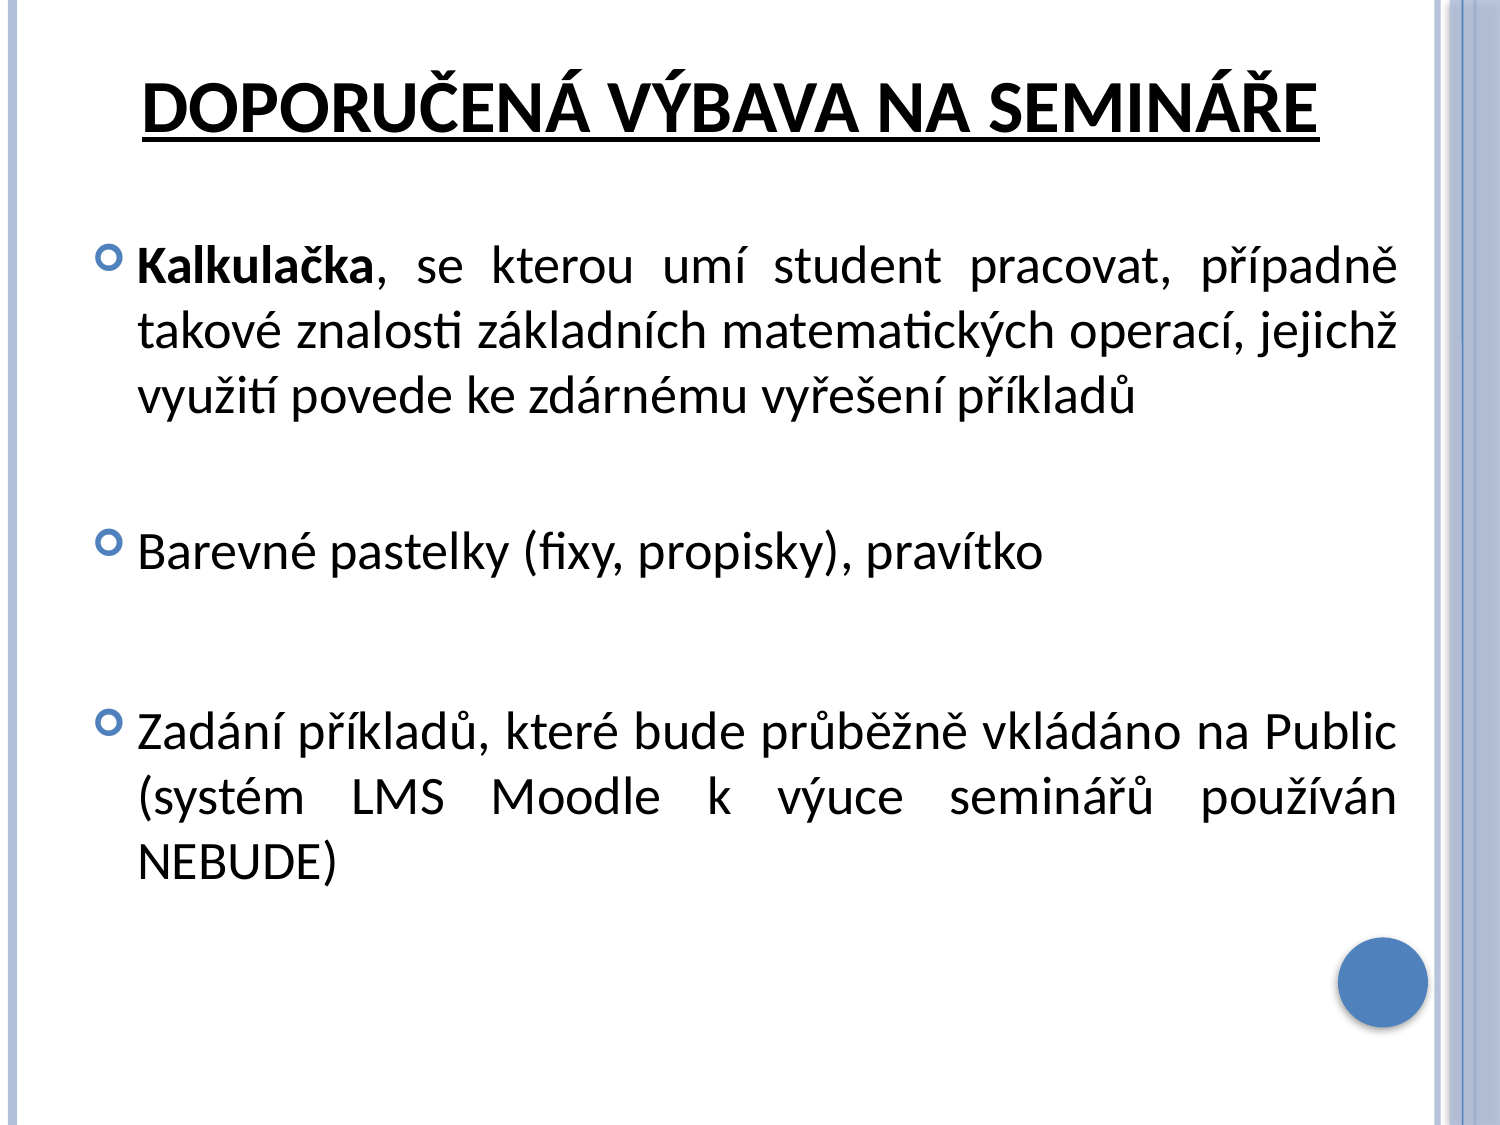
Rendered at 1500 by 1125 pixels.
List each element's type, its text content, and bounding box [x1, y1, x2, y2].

title Doporučená výbava na semináře [75, 24, 1388, 155]
list Kalkulačka, se kterou umí student pracovat, případně takové znalosti základních matematických operací, jejichž využití povede ke zdárnému vyřešení příkladů Barevné pastelky (fixy, propisky), pravítko Zadání příkladů, které bude průběžně vkládáno na Public (systém LMS Moodle k výuce seminářů používán NEBUDE) [77, 222, 1415, 1123]
